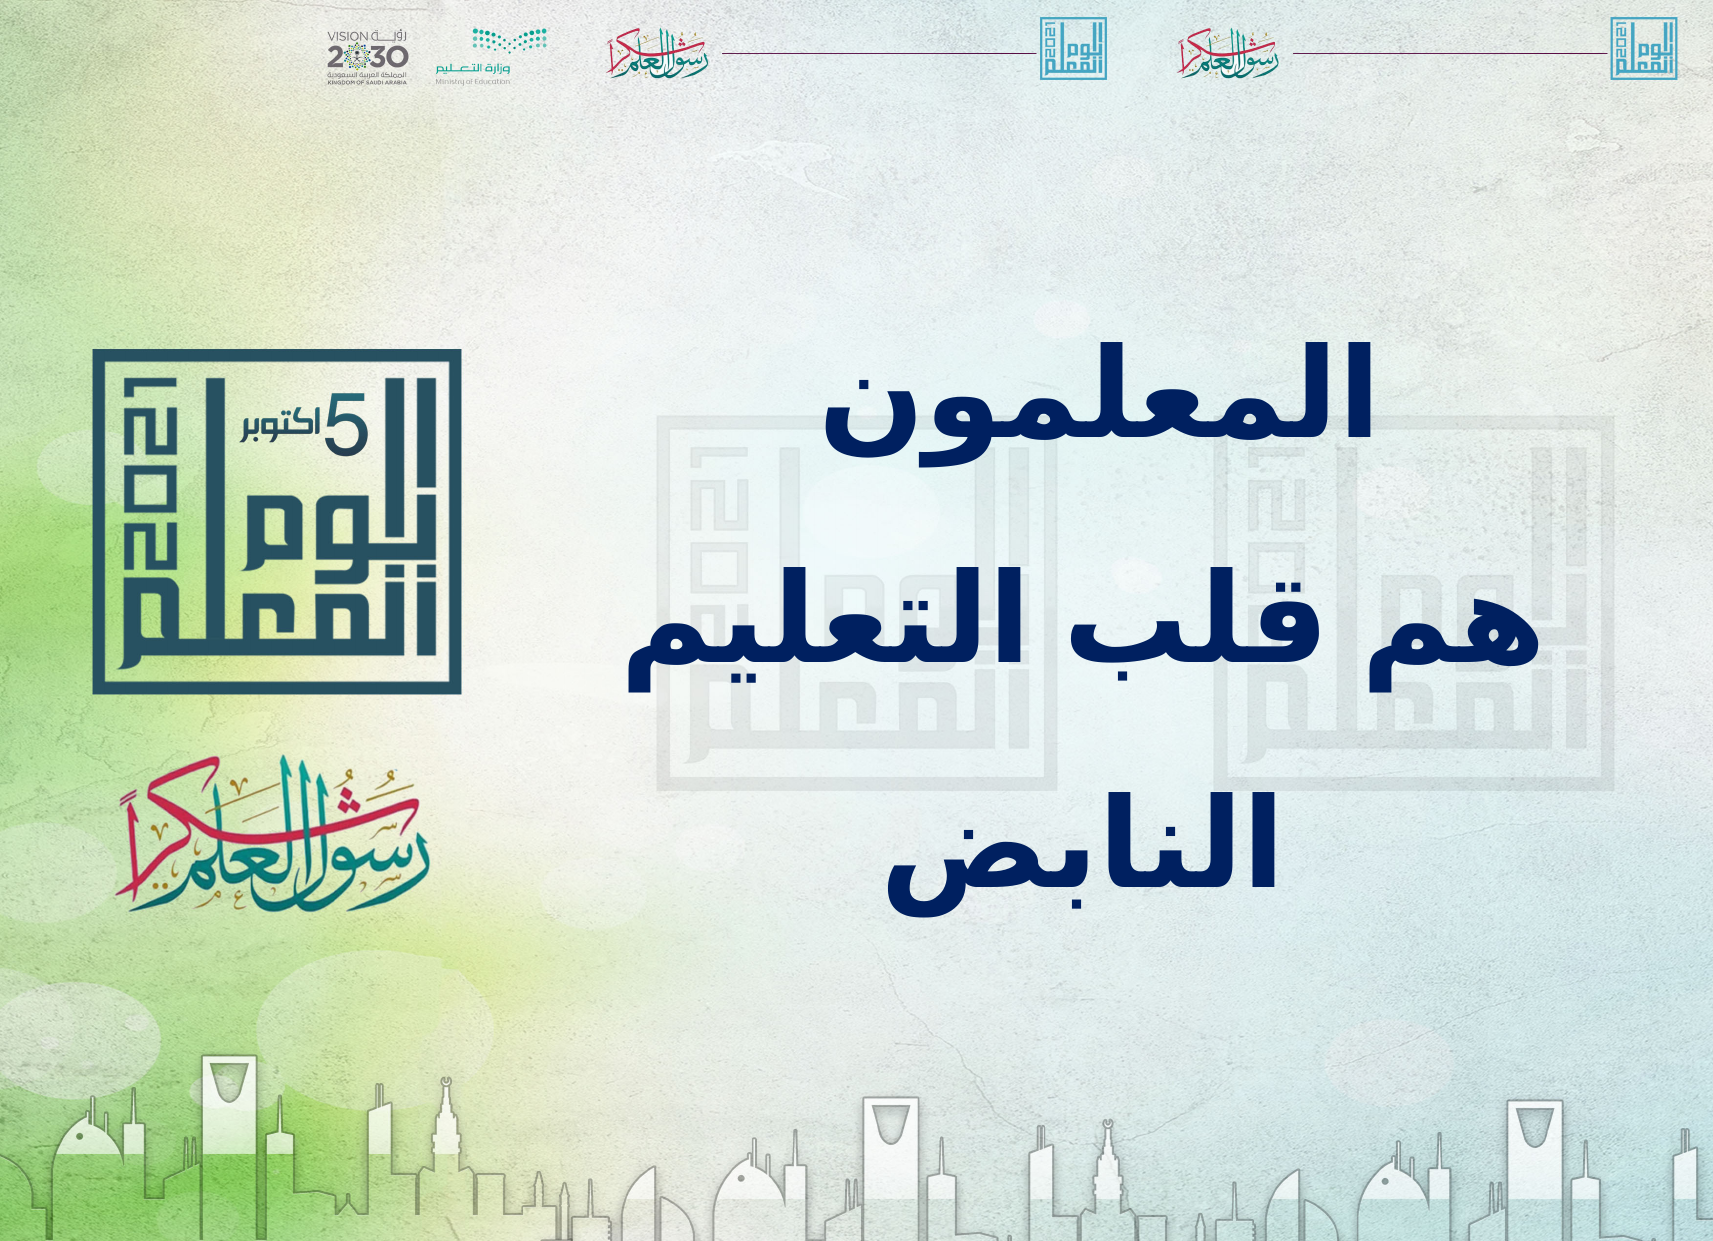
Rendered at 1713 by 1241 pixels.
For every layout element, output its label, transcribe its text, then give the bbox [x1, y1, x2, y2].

text_box المعلمون هم قلب التعليم النابض [525, 230, 1642, 1030]
picture [0, 0, 1713, 1241]
